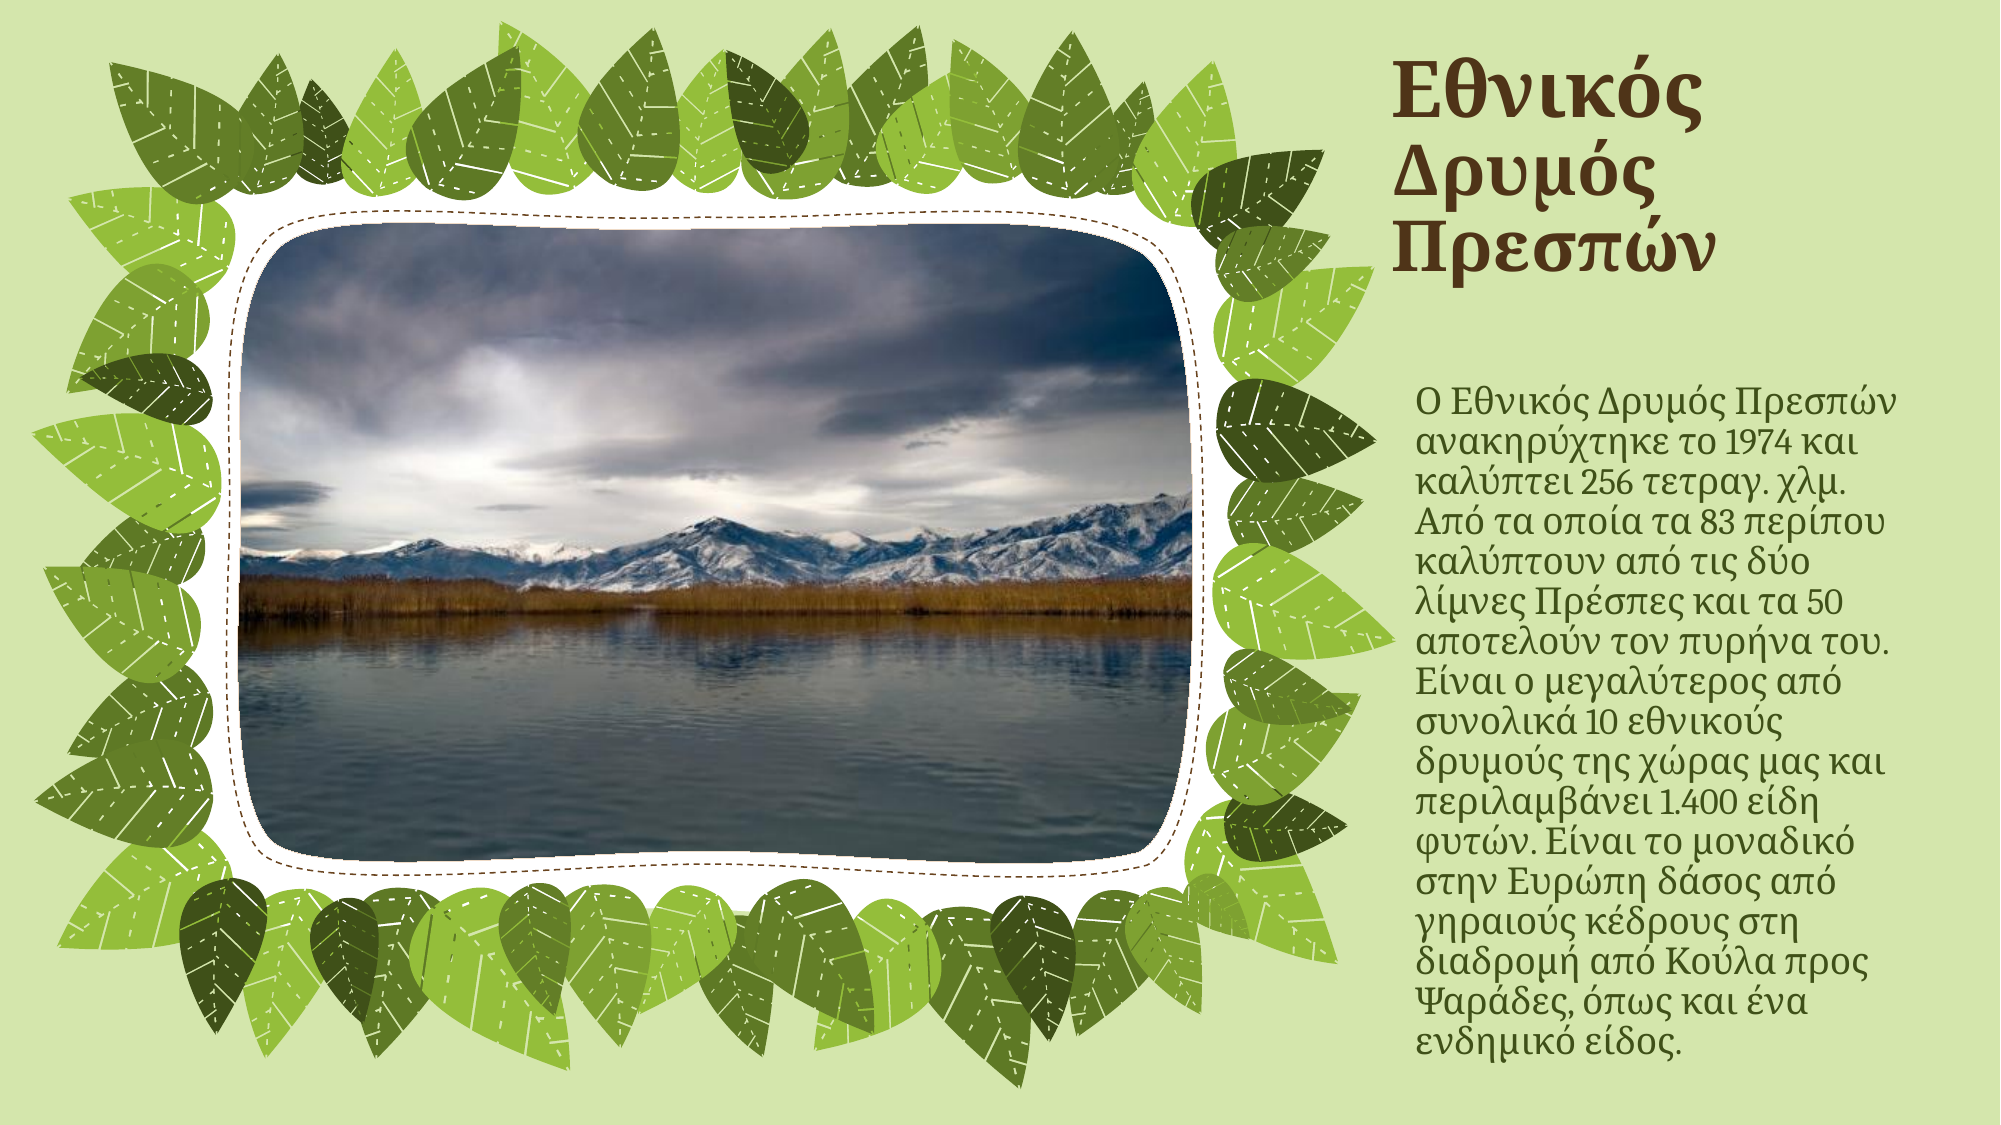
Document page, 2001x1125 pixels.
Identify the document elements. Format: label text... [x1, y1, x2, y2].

title Εθνικός Δρυμός Πρεσπών [1376, 41, 1914, 379]
list Ο Εθνικός Δρυμός Πρεσπών ανακηρύχτηκε το 1974 και καλύπτει 256 τετραγ. χλμ. Από τα οποία τα 83 περίπου καλύπτουν από τις δύο λίμνες Πρέσπες και τα 50 αποτελούν τον πυρήνα του. Είναι ο μεγαλύτερος από συνολικά 10 εθνικούς δρυμούς της χώρας μας και περιλαμβάνει 1.400 είδη φυτών. Είναι το μοναδικό στην Ευρώπη δάσος από γηραιούς κέδρους στη διαδρομή από Κούλα προς Ψαράδες, όπως και ένα ενδημικό είδος. [1399, 375, 1938, 1076]
picture [237, 222, 1193, 864]
